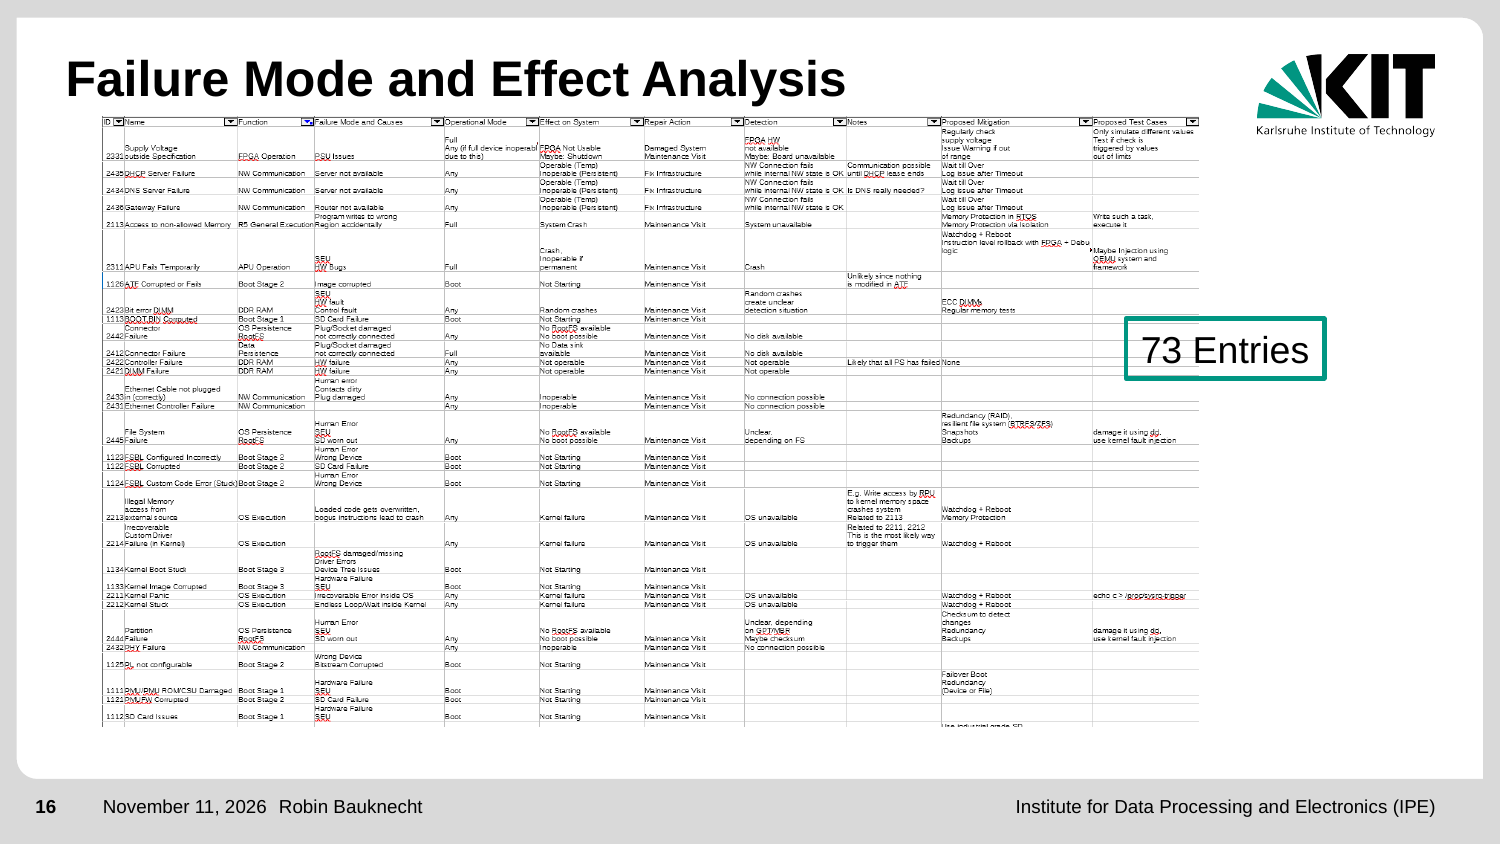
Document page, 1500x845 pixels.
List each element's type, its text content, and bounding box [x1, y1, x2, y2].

slide_number 16 [35, 794, 89, 832]
text_box 73 Entries [1199, 318, 1325, 379]
title Failure Mode and Effect Analysis [65, 12, 1193, 108]
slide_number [102, 794, 272, 840]
picture [1257, 54, 1435, 137]
picture [102, 116, 1199, 727]
